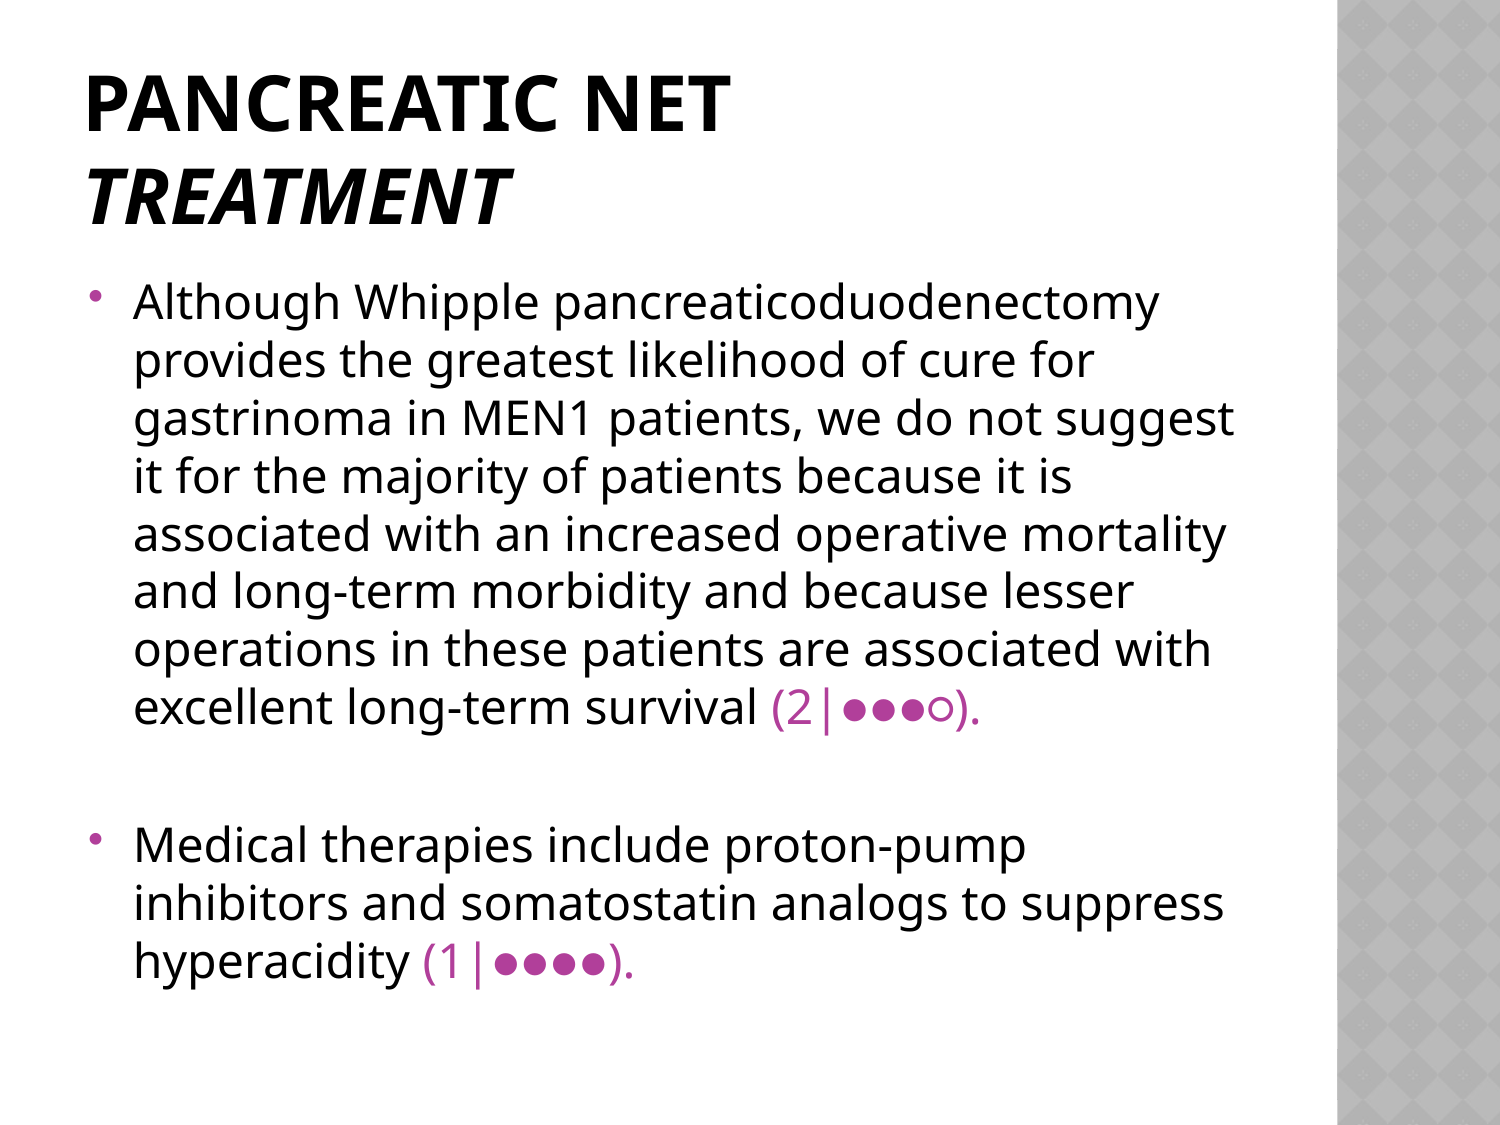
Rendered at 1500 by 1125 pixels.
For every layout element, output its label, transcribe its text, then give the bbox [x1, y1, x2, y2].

title Pancreatic NET Treatment [75, 52, 1263, 240]
list Although Whipple pancreaticoduodenectomy provides the greatest likelihood of cure for gastrinoma in MEN1 patients, we do not suggest it for the majority of patients because it is associated with an increased operative mortality and long-term morbidity and because lesser operations in these patients are associated with excellent long-term survival (2|●●●○). Medical therapies include proton-pump inhibitors and somatostatin analogs to suppress hyperacidity (1|●●●●). [75, 264, 1263, 1059]
